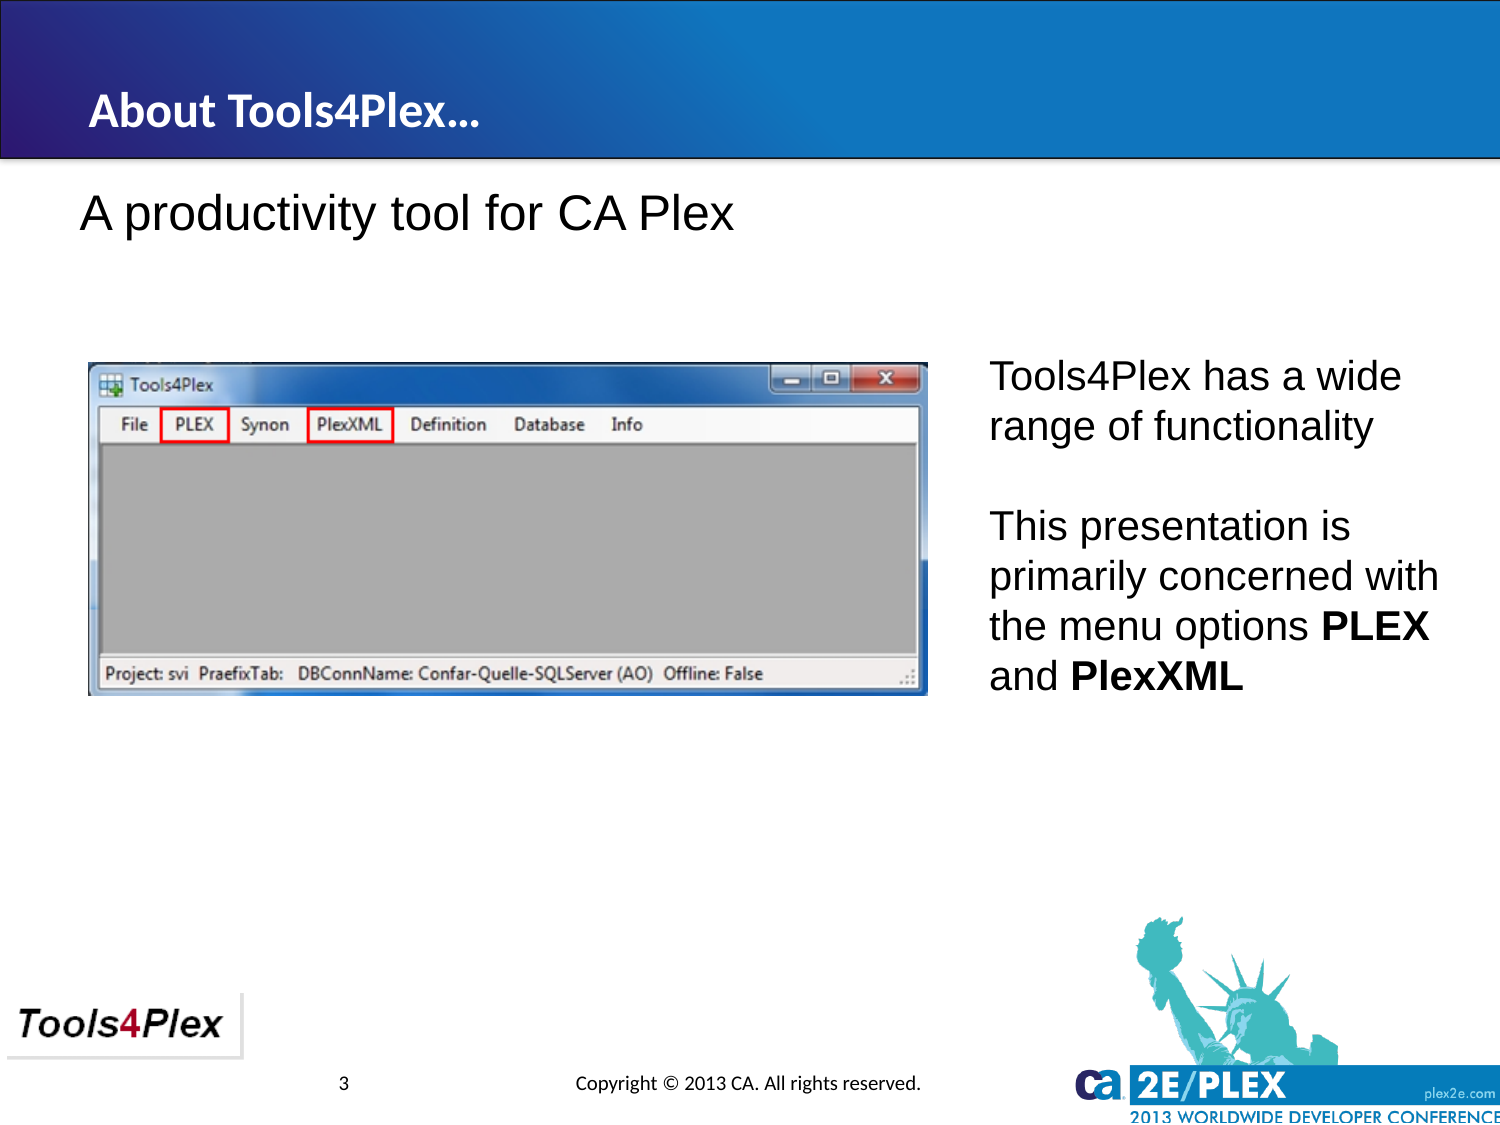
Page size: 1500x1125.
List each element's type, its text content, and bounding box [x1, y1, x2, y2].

picture [2, 989, 240, 1056]
picture [88, 362, 928, 696]
title About Tools4Plex… [88, 83, 1002, 128]
text_box A productivity tool for CA Plex [64, 172, 1447, 248]
text_box Tools4Plex has a wide range of functionality This presentation is primarily concerned with the menu options PLEX and PlexXML [974, 341, 1471, 707]
